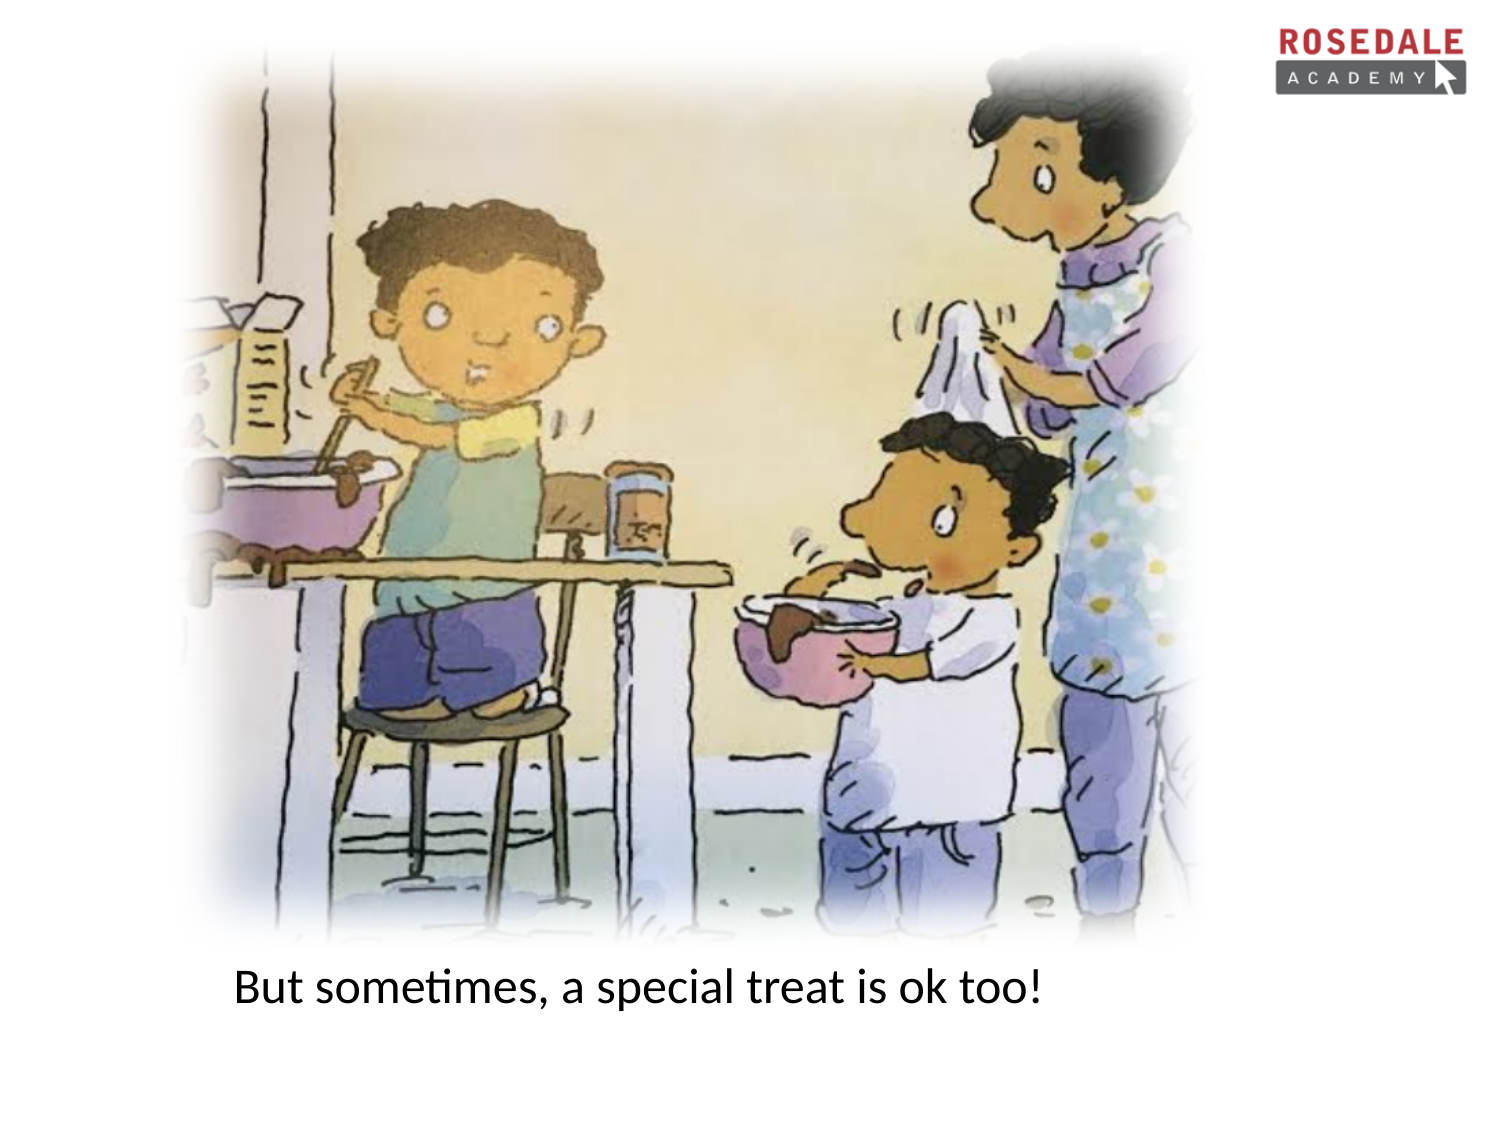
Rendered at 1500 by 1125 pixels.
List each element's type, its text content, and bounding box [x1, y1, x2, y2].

list But sometimes, a special treat is ok too! [218, 952, 1231, 1047]
picture [171, 37, 1209, 953]
picture [1269, 22, 1472, 100]
